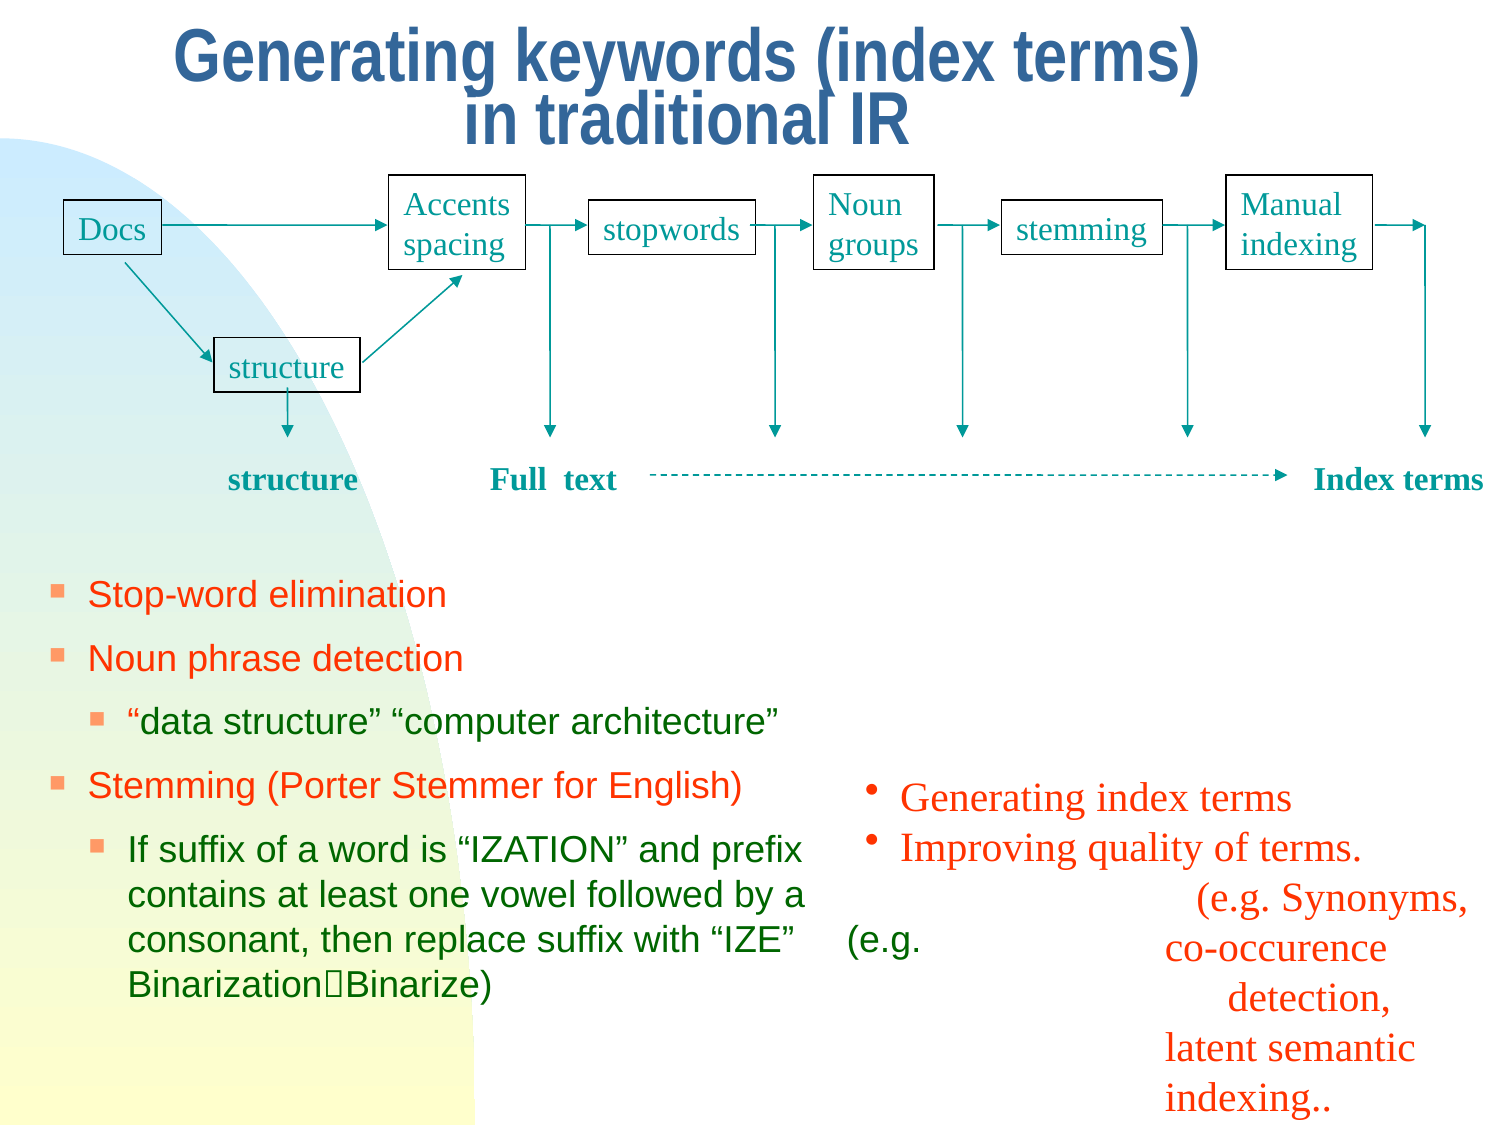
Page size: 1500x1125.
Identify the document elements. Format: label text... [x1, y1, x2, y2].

text_box [1188, 218, 1225, 232]
text_box Generating index terms Improving quality of terms. (e.g. Synonyms, co-occurence detection, latent semantic indexing.. [849, 762, 1500, 1125]
text_box [1181, 224, 1194, 438]
text_box Stop-word elimination Noun phrase detection “data structure” “computer architecture” Stemming (Porter Stemmer for English) If suffix of a word is “IZATION” and prefix contains at least one vowel followed by a consonant, then replace suffix with “IZE” (e.g. BinarizationBinarize) [37, 562, 938, 1013]
text_box [551, 218, 588, 232]
text_box [1374, 218, 1426, 232]
text_box [137, 99, 1363, 762]
text_box stemming [1001, 199, 1163, 255]
text_box [776, 218, 813, 232]
text_box [124, 262, 213, 363]
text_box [212, 449, 1500, 506]
text_box [362, 274, 463, 363]
text_box Noun groups [813, 174, 935, 270]
text_box [281, 387, 294, 438]
text_box [768, 224, 782, 438]
text_box [162, 218, 388, 232]
text_box [1418, 226, 1432, 438]
text_box structure [213, 337, 361, 393]
text_box Docs [63, 199, 162, 255]
text_box stopwords [588, 199, 756, 255]
text_box Generating keywords (index terms) in traditional IR [150, 37, 1225, 99]
text_box Manual indexing [1225, 174, 1373, 270]
text_box [543, 224, 557, 438]
text_box Accents spacing [388, 174, 526, 270]
text_box [956, 224, 969, 438]
text_box [963, 218, 1000, 232]
